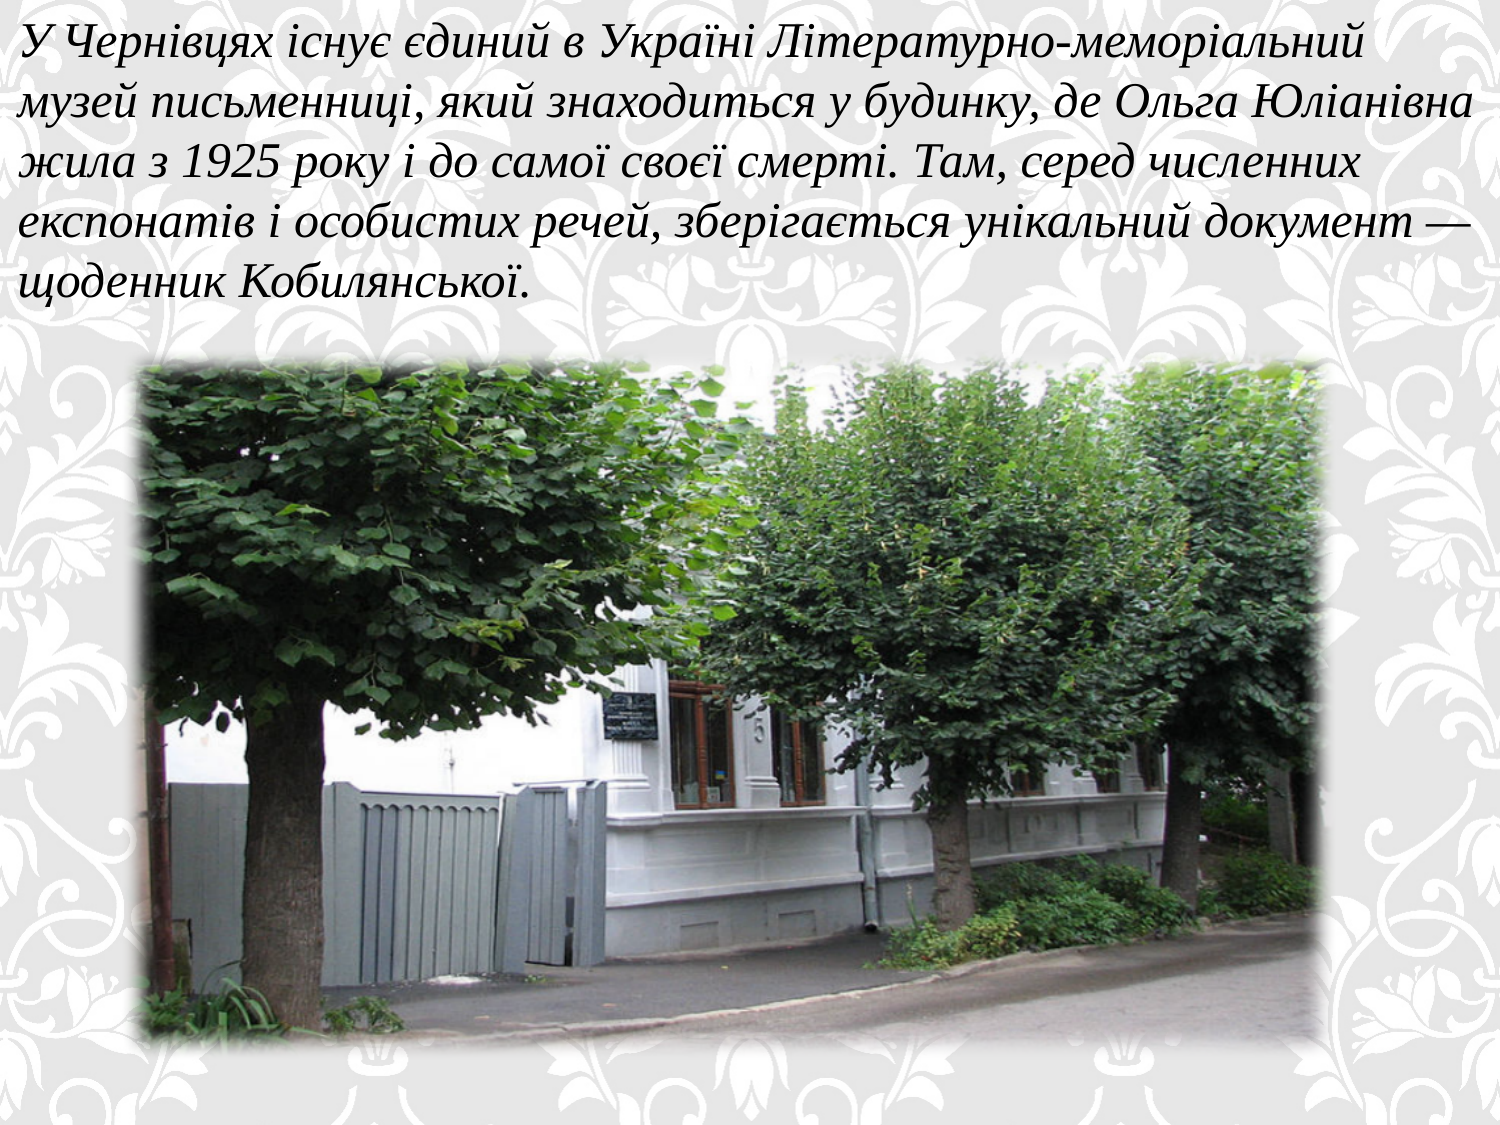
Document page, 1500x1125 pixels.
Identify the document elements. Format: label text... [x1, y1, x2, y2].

picture [122, 349, 1338, 1061]
text_box У Чернівцях існує єдиний в Україні Літературно-меморіальний музей письменниці, який знаходиться у будинку, де Ольга Юліанівна жила з 1925 року і до самої своєї смерті. Там, серед численних експонатів і особистих речей, зберігається унікальний документ — щоденник Кобилянської. [3, 0, 1500, 315]
